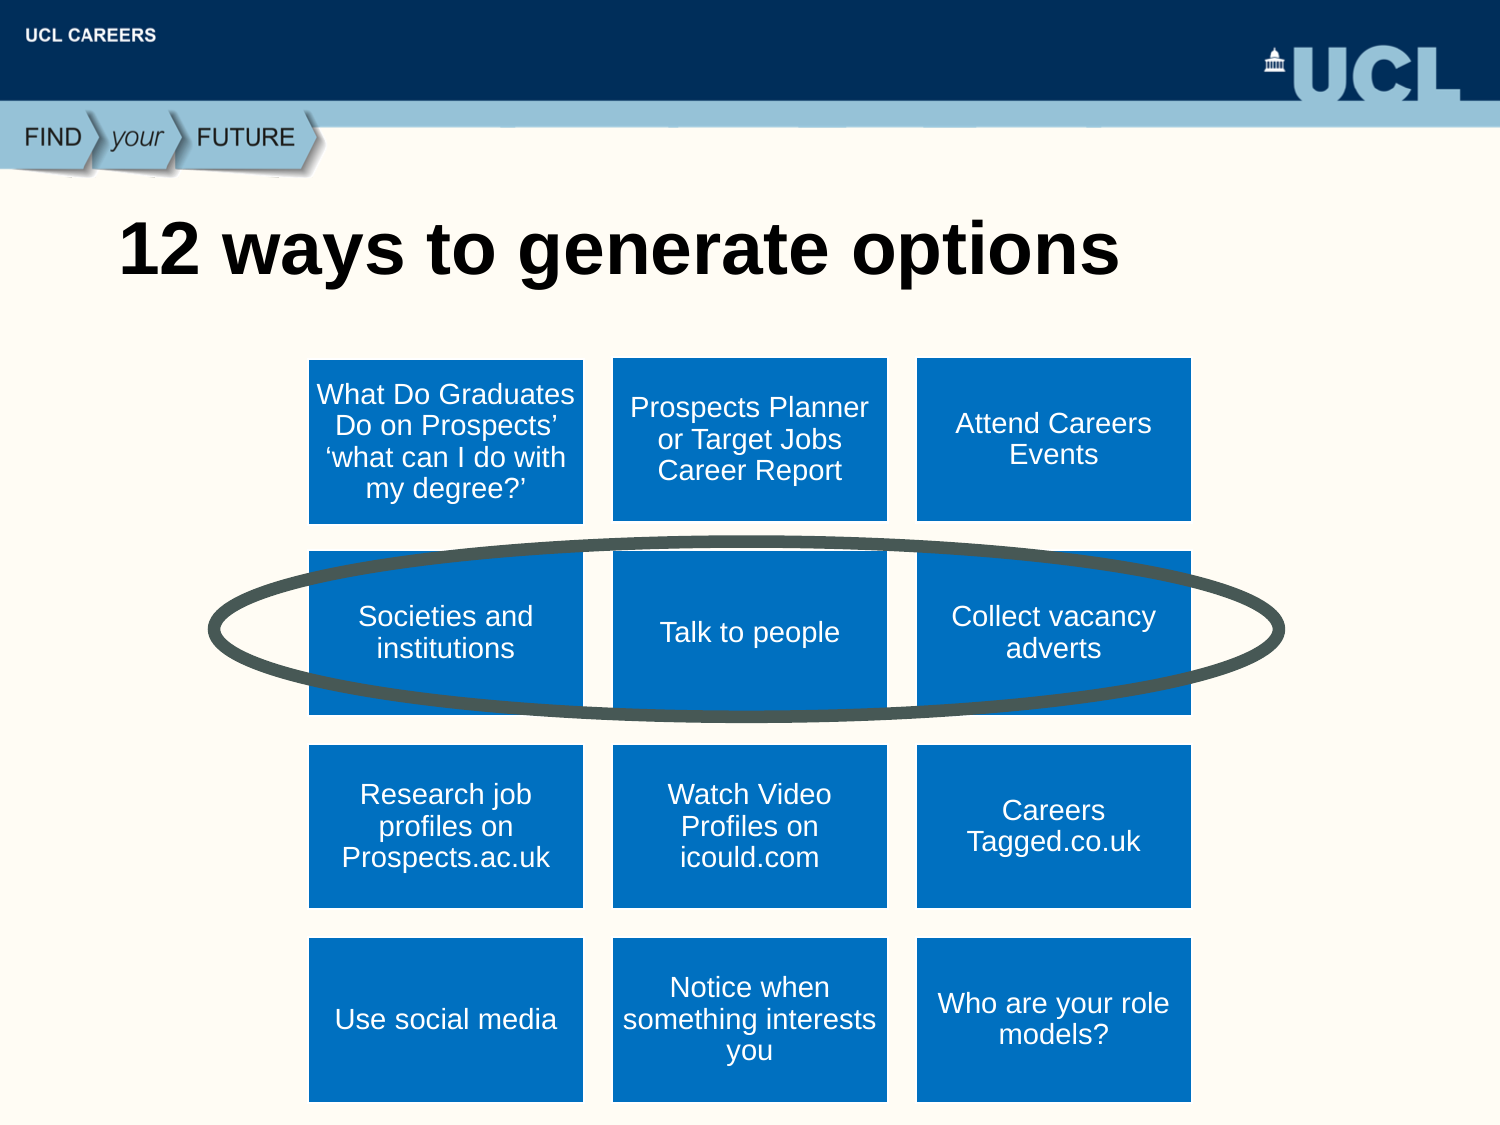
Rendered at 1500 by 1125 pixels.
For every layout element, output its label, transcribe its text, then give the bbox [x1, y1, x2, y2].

picture [0, 0, 1500, 178]
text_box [196, 356, 1304, 1103]
title 12 ways to generate options [103, 161, 1397, 339]
